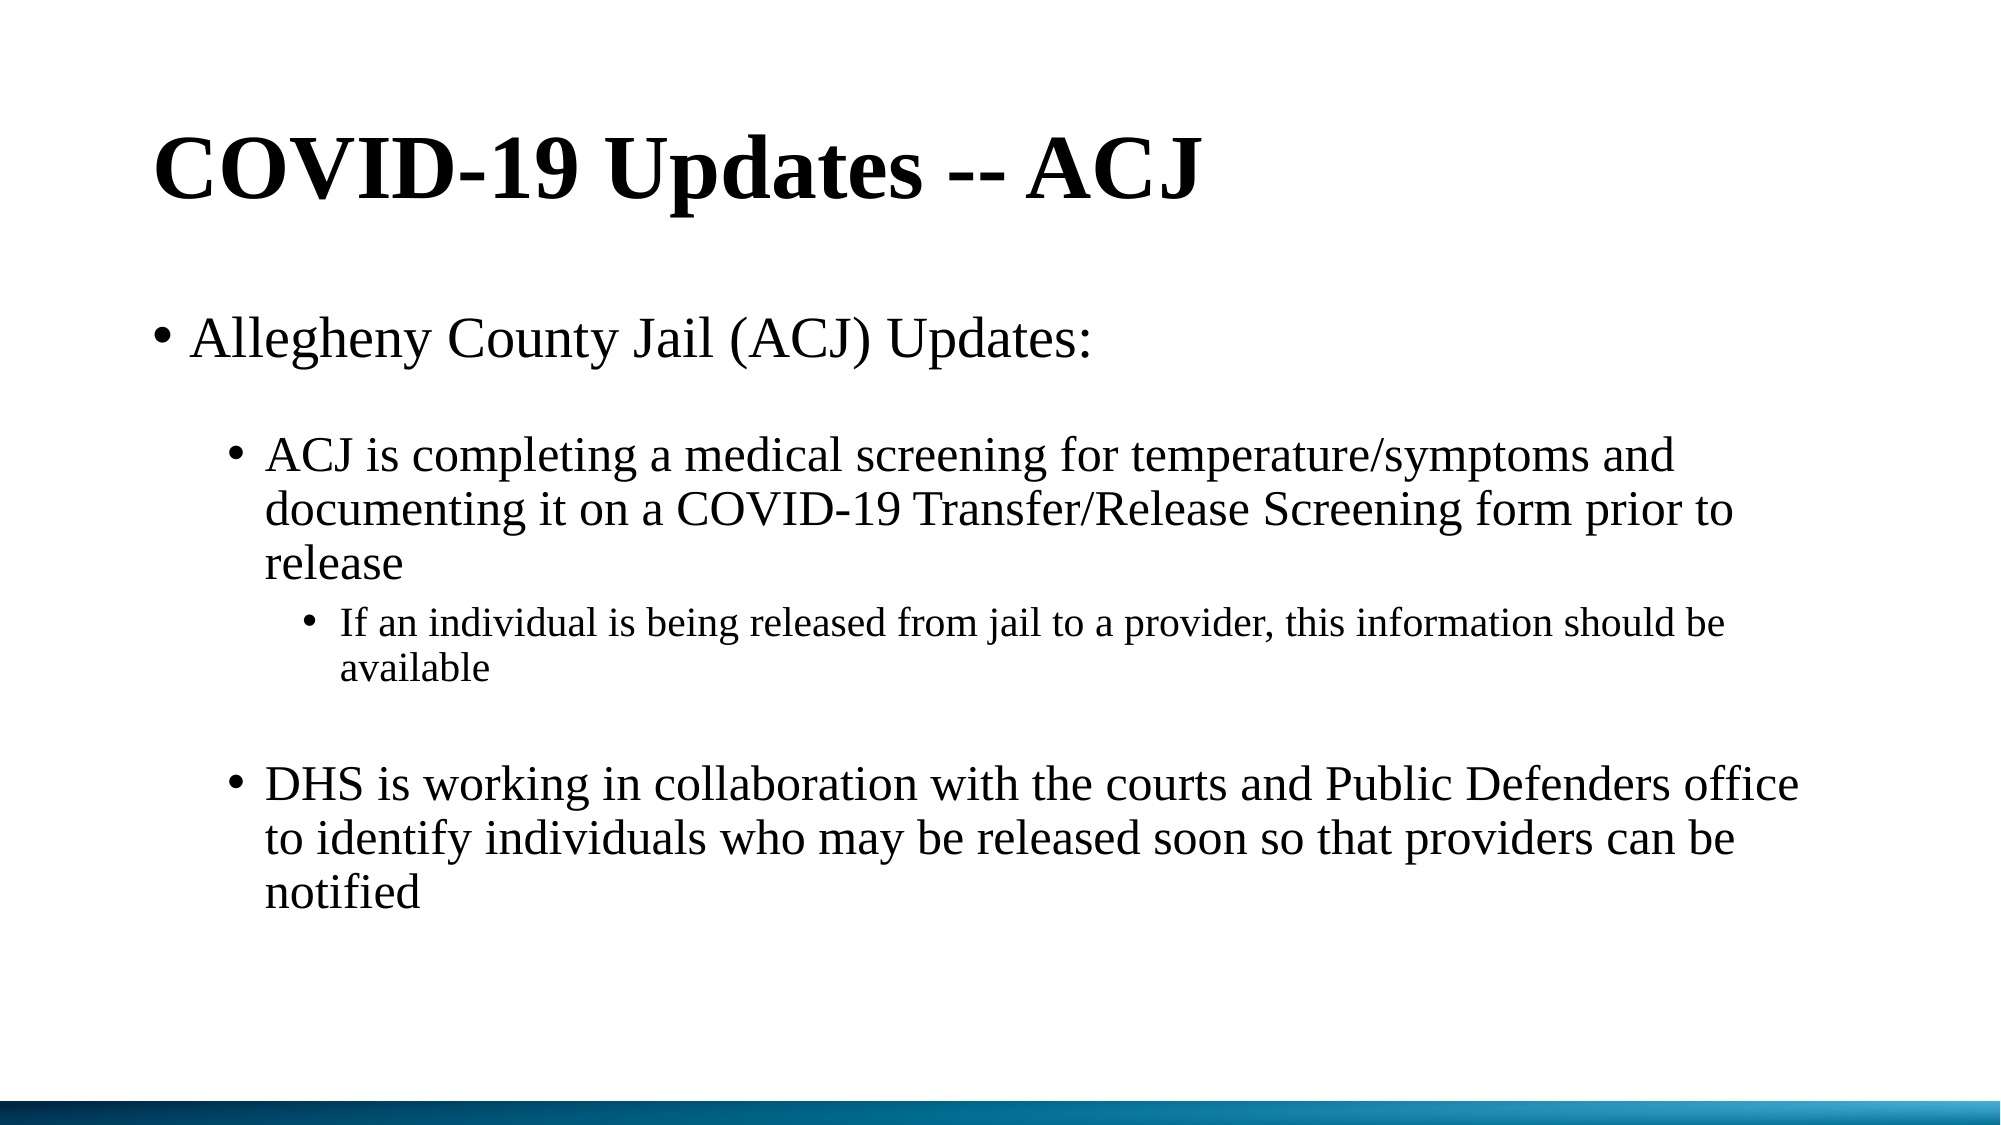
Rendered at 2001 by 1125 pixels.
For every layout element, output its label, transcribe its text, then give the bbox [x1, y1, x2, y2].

list Allegheny County Jail (ACJ) Updates: ACJ is completing a medical screening for temperature/symptoms and documenting it on a COVID-19 Transfer/Release Screening form prior to release If an individual is being released from jail to a provider, this information should be available DHS is working in collaboration with the courts and Public Defenders office to identify individuals who may be released soon so that providers can be notified [137, 299, 1863, 1014]
title COVID-19 Updates -- ACJ [137, 59, 1863, 278]
picture [0, 0, 2001, 1125]
